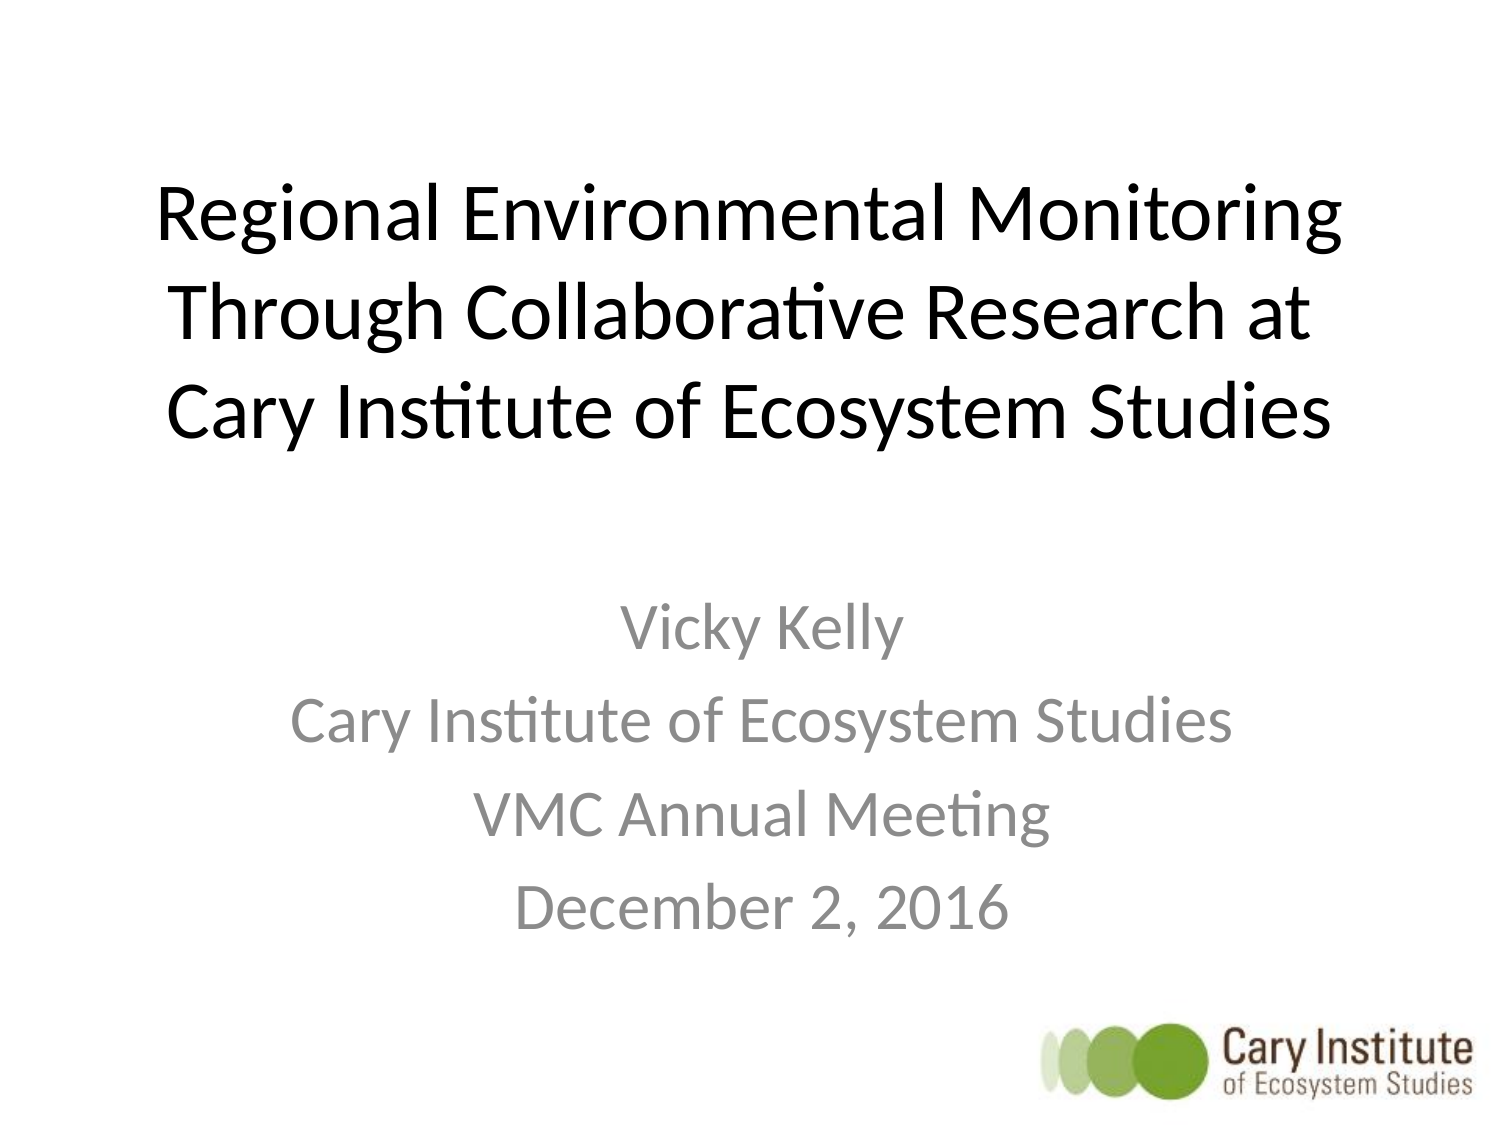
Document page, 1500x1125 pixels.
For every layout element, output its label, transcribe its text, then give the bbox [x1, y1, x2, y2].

subtitle Vicky Kelly Cary Institute of Ecosystem Studies VMC Annual Meeting December 2, 2016 [174, 575, 1350, 988]
title Regional Environmental Monitoring Through Collaborative Research at Cary Institute of Ecosystem Studies [112, 75, 1388, 538]
picture [1014, 999, 1500, 1125]
